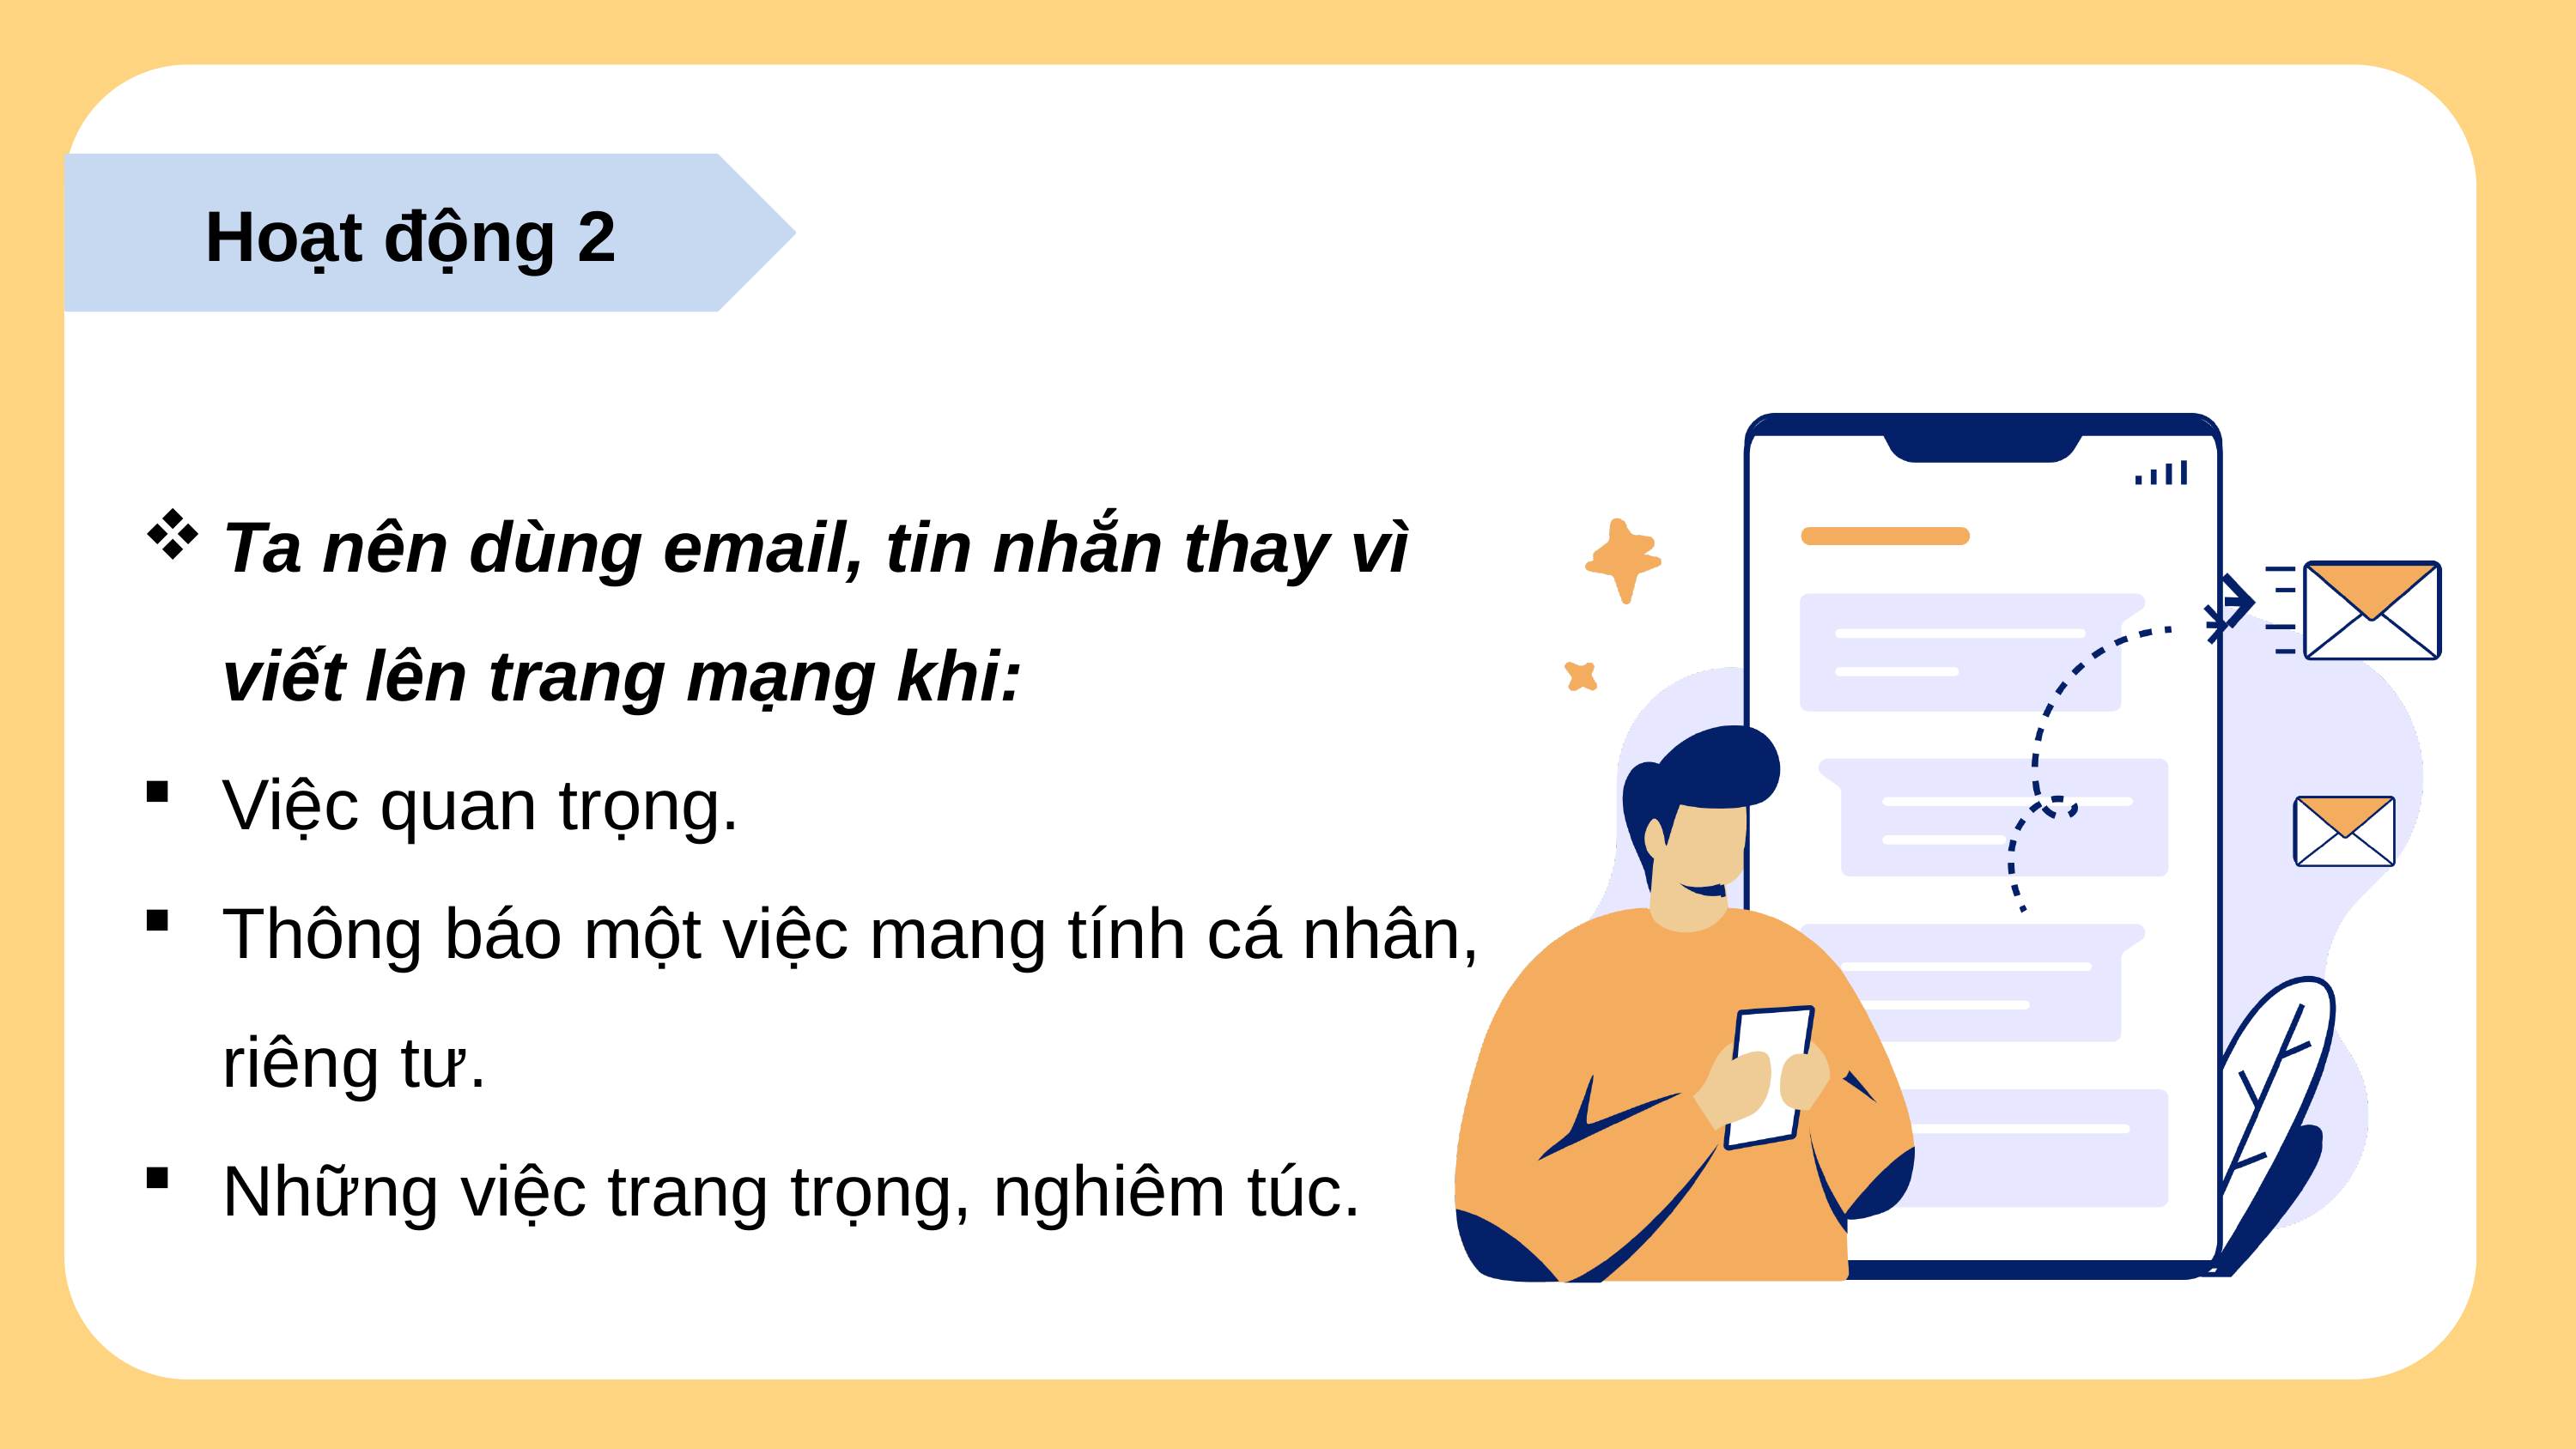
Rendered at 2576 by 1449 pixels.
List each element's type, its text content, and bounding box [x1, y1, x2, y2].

text_box Hoạt động 2 [64, 154, 797, 312]
text_box [64, 64, 2477, 1379]
picture [1434, 412, 2455, 1283]
text_box Ta nên dùng email, tin nhắn thay vì viết lên trang mạng khi: Việc quan trọng. Thông báo một việc mang tính cá nhân, riêng tư. Những việc trang trọng, nghiêm túc. [129, 451, 1430, 1237]
